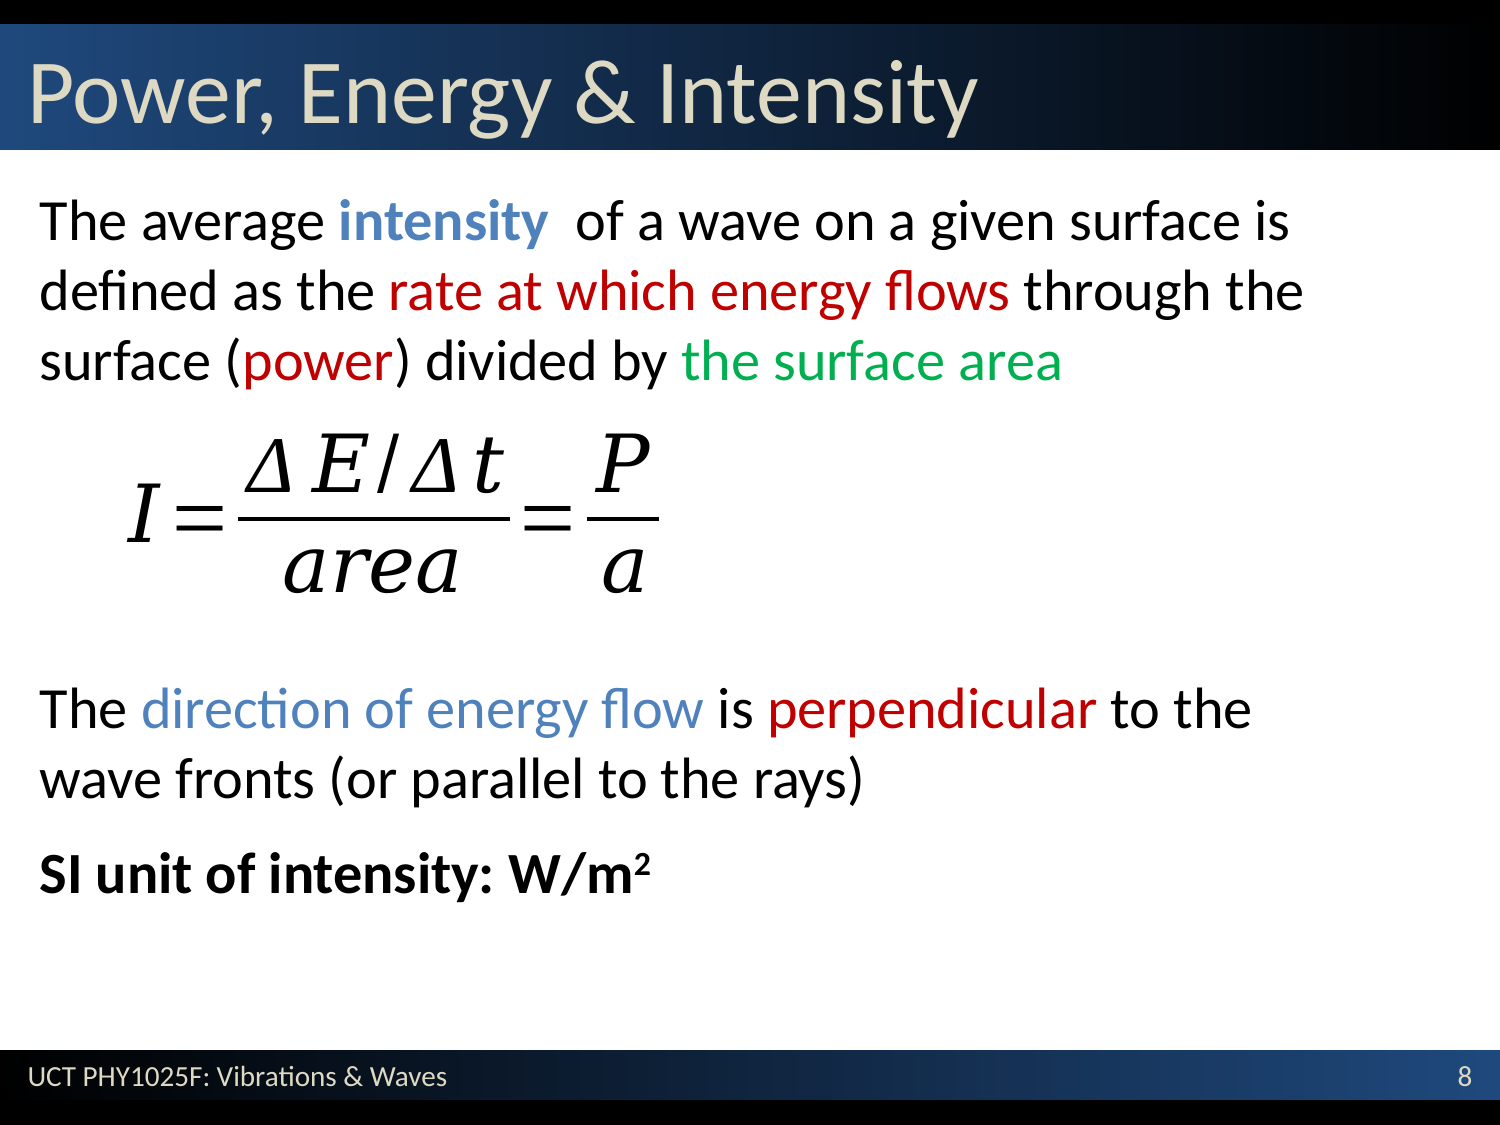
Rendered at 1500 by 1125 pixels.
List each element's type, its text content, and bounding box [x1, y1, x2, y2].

text_box The direction of energy flow is perpendicular to the wave fronts (or parallel to the rays) SI unit of intensity: W/m2 [24, 662, 1313, 988]
title Power, Energy & Intensity [12, 24, 1488, 150]
